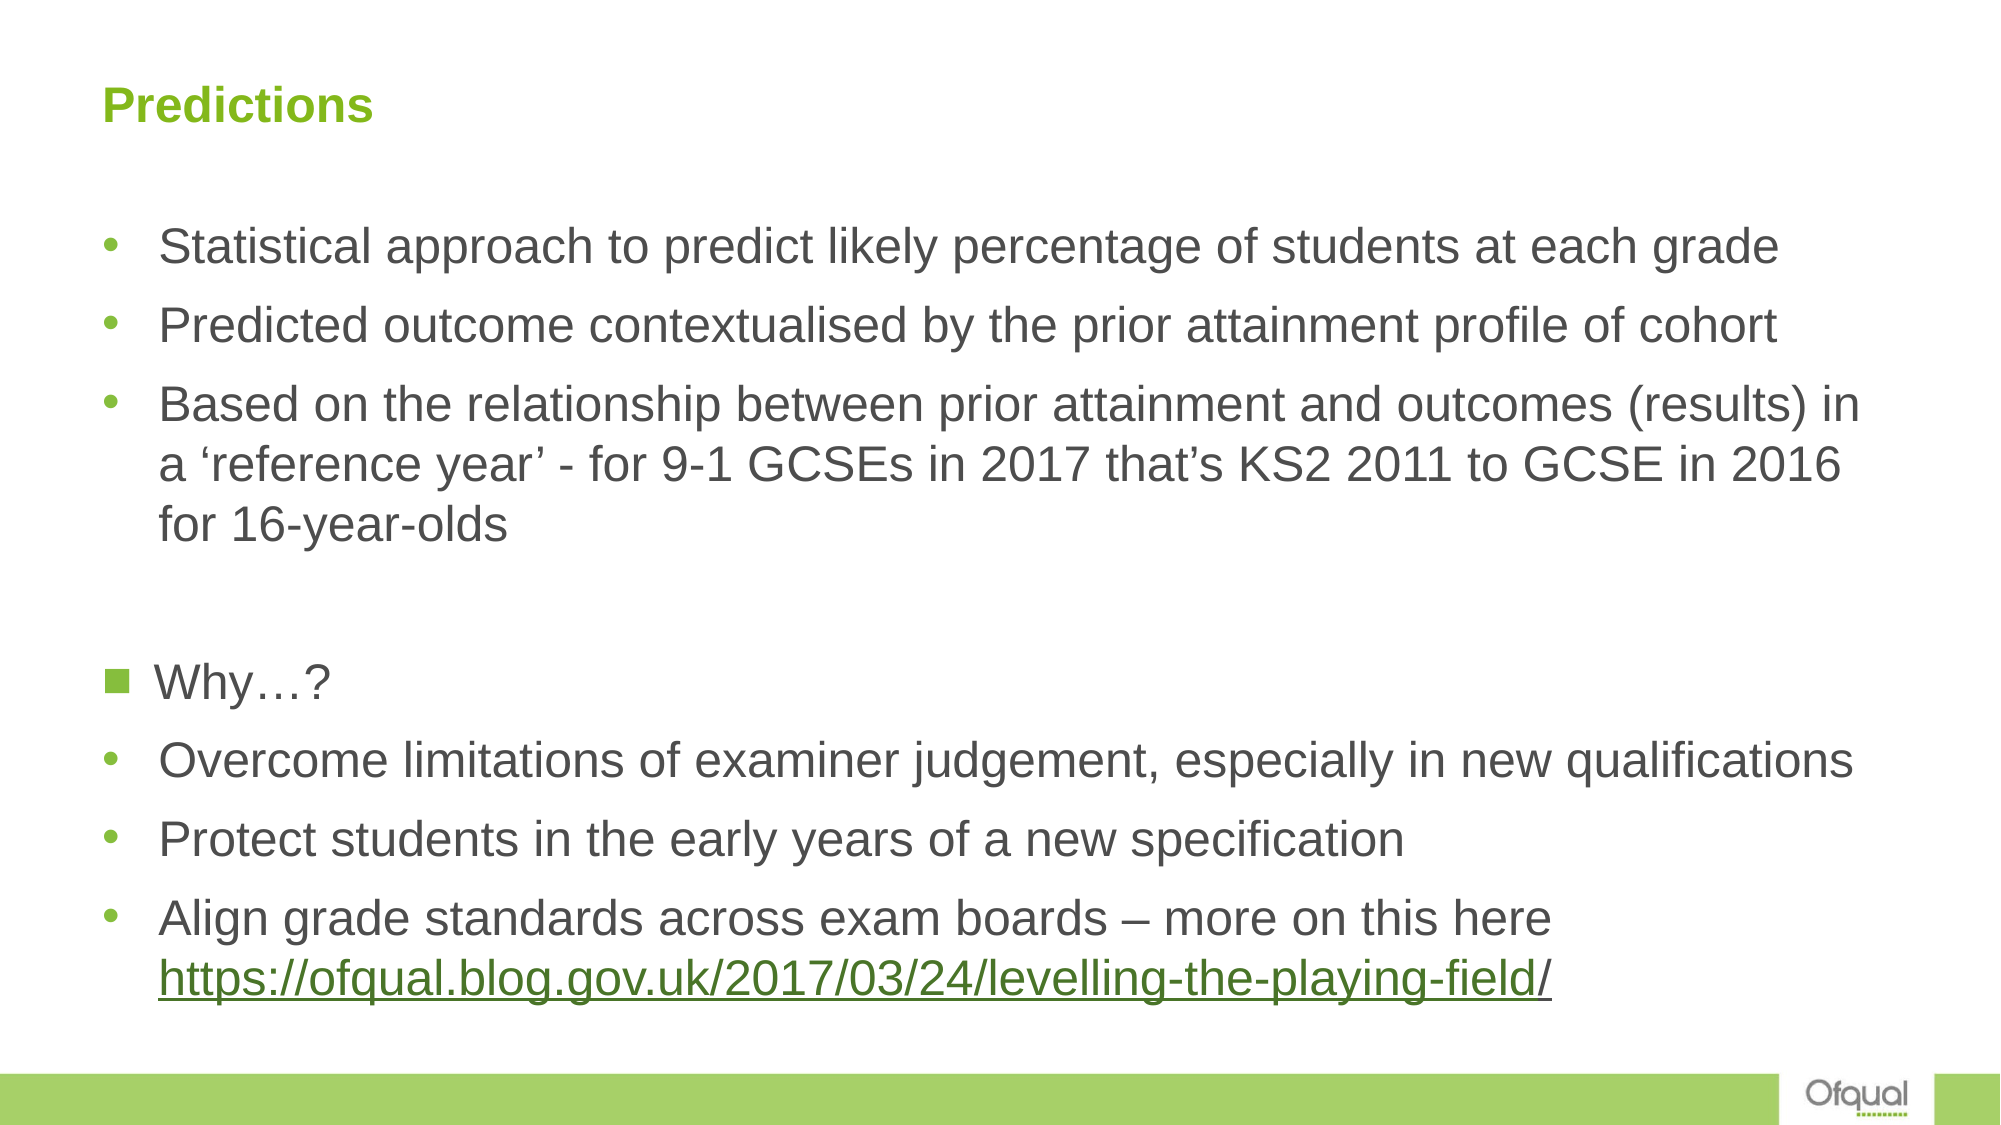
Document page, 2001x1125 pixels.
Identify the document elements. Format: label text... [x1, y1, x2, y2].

list Statistical approach to predict likely percentage of students at each grade Predicted outcome contextualised by the prior attainment profile of cohort Based on the relationship between prior attainment and outcomes (results) in a ‘reference year’ - for 9-1 GCSEs in 2017 that’s KS2 2011 to GCSE in 2016 for 16-year-olds Why…? Overcome limitations of examiner judgement, especially in new qualifications Protect students in the early years of a new specification Align grade standards across exam boards – more on this here https://ofqual.blog.gov.uk/2017/03/24/levelling-the-playing-field/ [102, 208, 1903, 1047]
title Predictions [102, 66, 1491, 161]
picture [0, 0, 2000, 1125]
